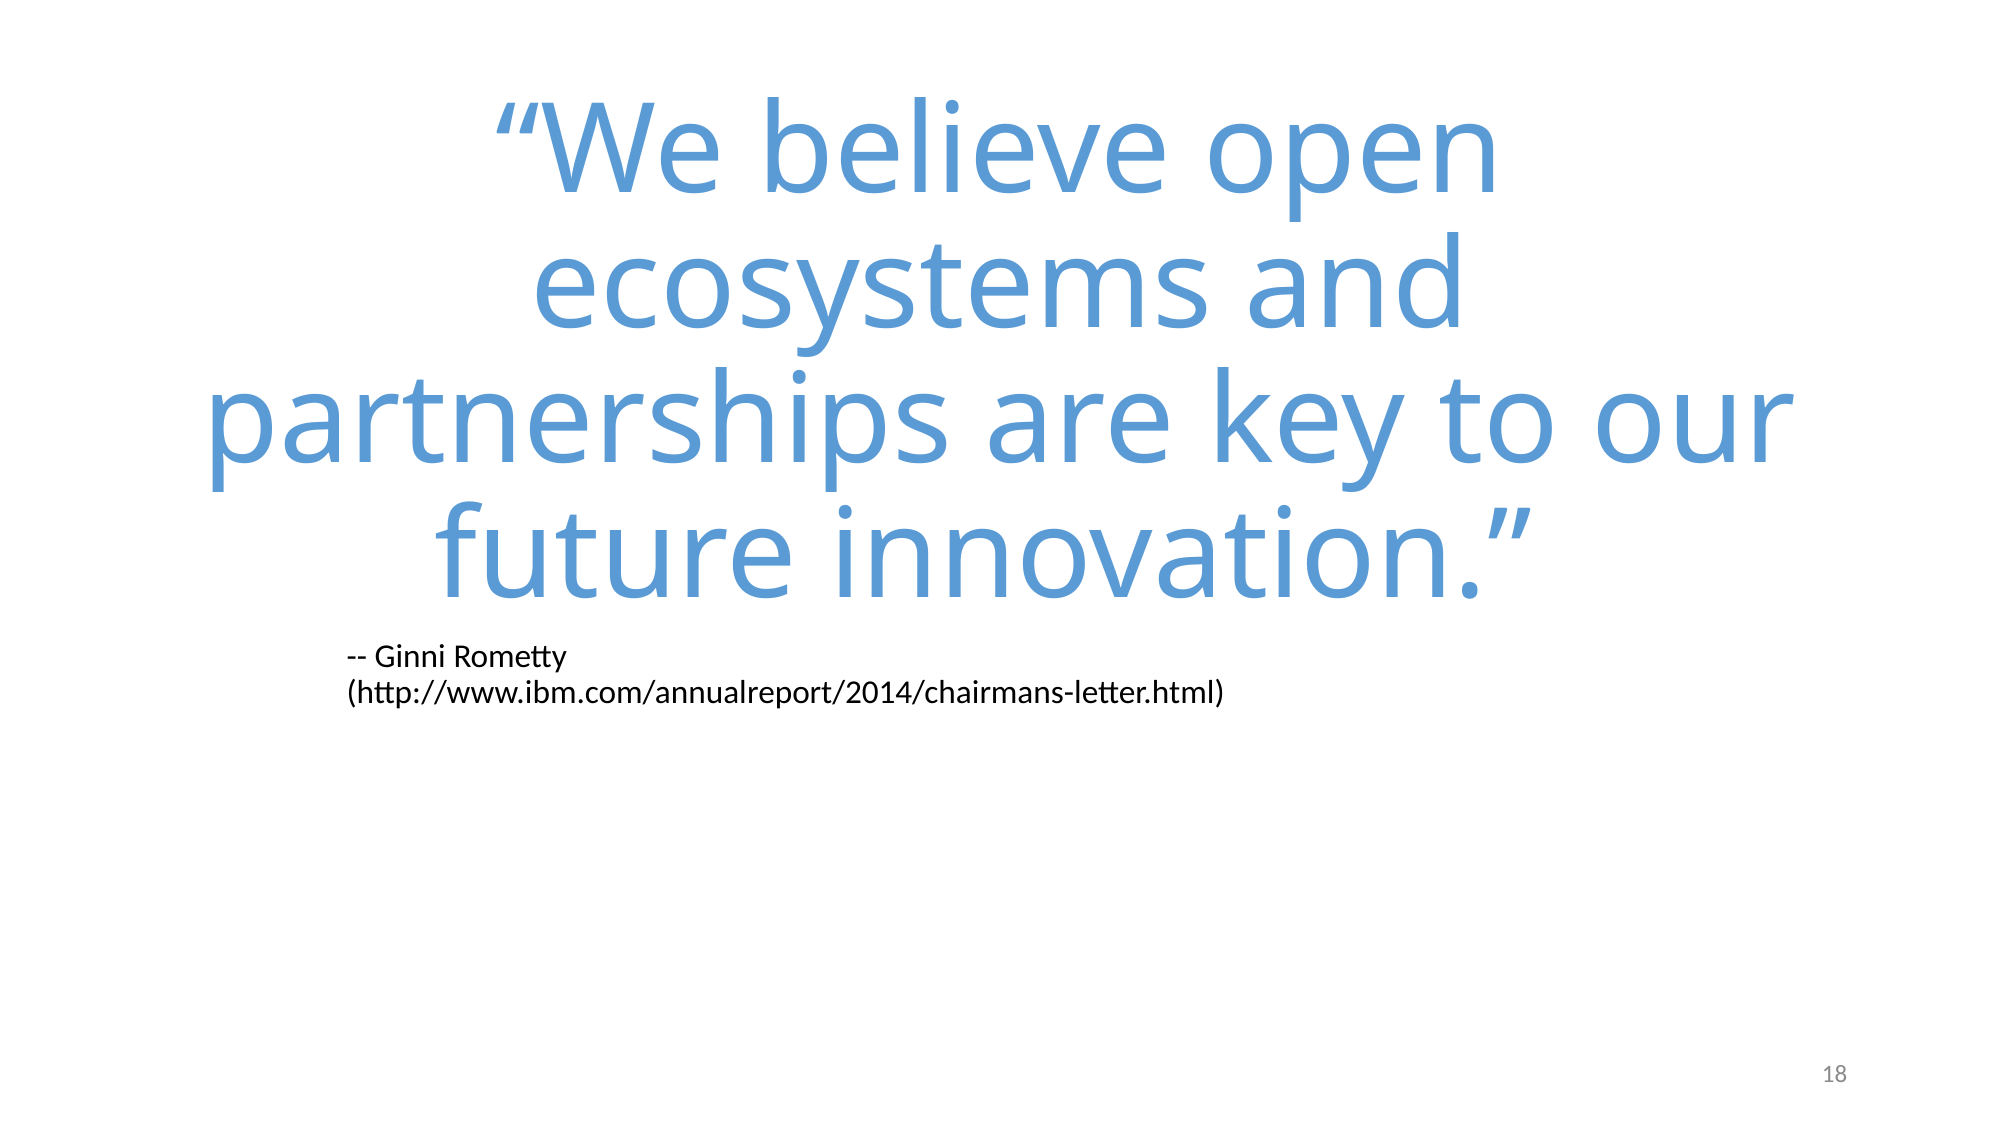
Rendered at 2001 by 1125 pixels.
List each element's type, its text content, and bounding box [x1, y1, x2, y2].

slide_number 18 [1412, 1042, 1863, 1103]
title “We believe open ecosystems and partnerships are key to our future innovation.” [137, 59, 1863, 650]
list -- Ginni Rometty (http://www.ibm.com/annualreport/2014/chairmans-letter.html) [331, 631, 1879, 941]
